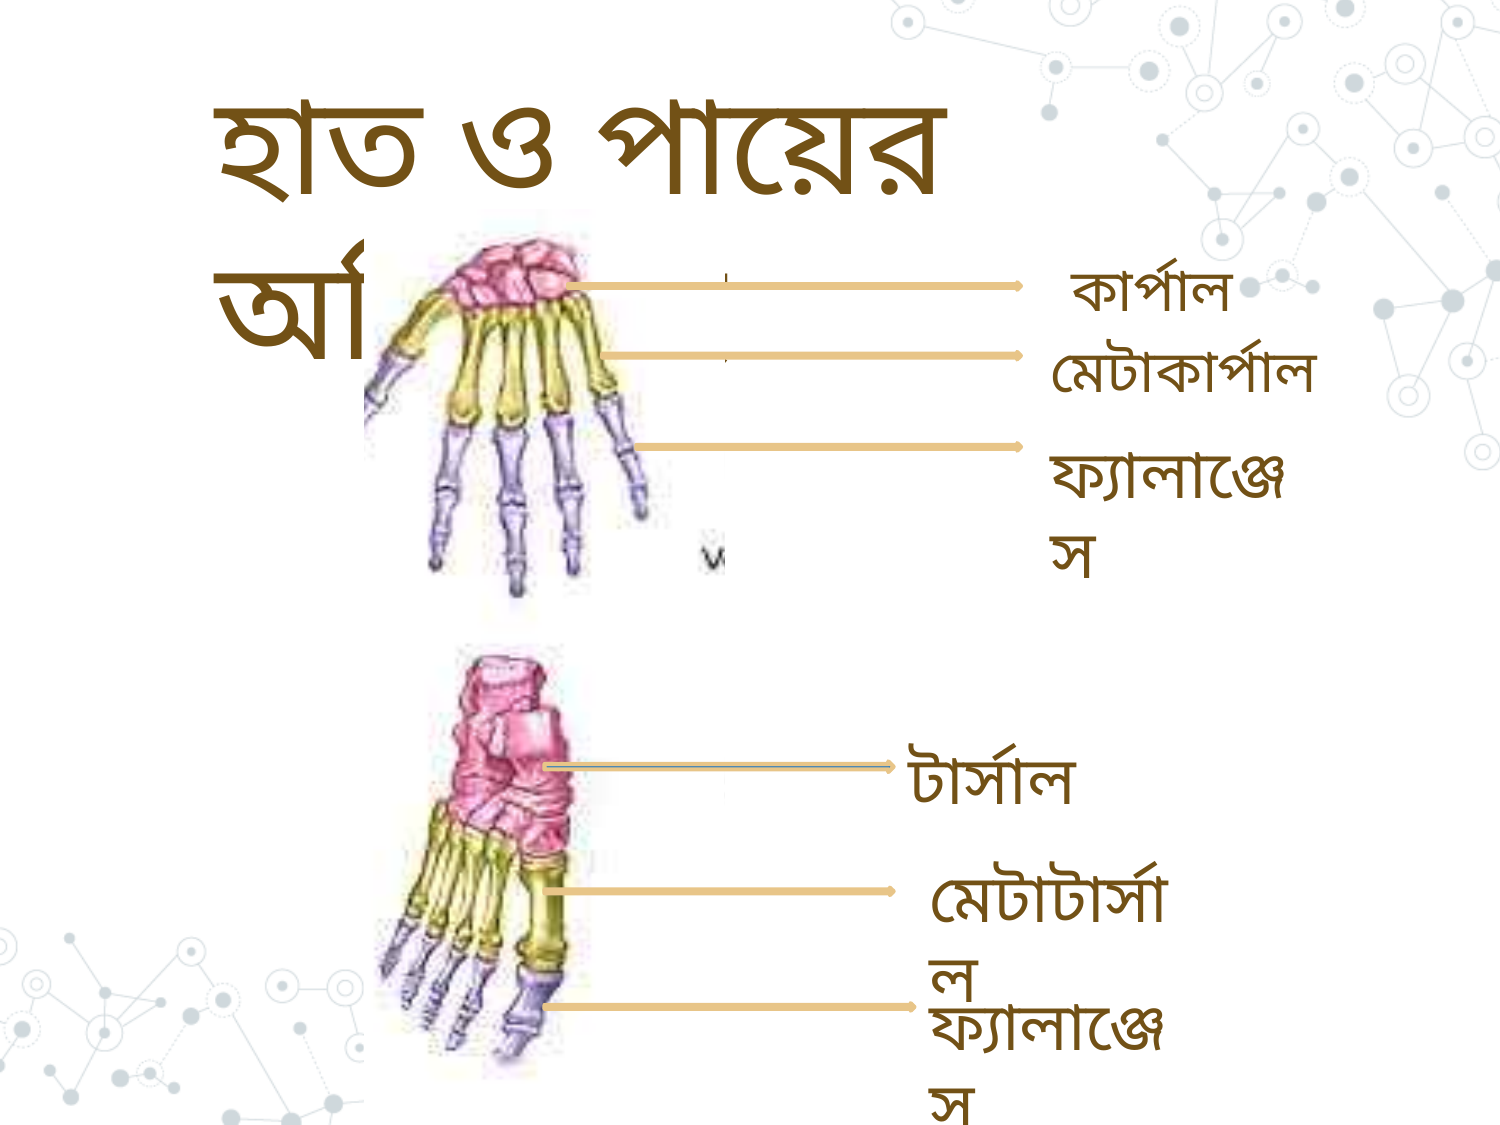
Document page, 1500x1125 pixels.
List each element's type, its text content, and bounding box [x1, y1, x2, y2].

picture [0, 0, 1500, 1125]
text_box [729, 885, 896, 898]
text_box ফ্যালাঞ্জেস [1035, 424, 1319, 599]
text_box [729, 280, 1024, 292]
text_box [729, 1001, 917, 1013]
text_box মেটাটার্সাল [914, 848, 1198, 975]
text_box হাত ও পায়ের অস্থিসমূহ [201, 49, 1279, 395]
text_box টার্সাল [893, 730, 1177, 826]
text_box ফ্যালাঞ্জেস [914, 975, 1198, 1125]
text_box [729, 349, 1023, 362]
text_box [729, 759, 896, 774]
text_box [729, 441, 1024, 453]
text_box মেটাকার্পাল [1035, 326, 1336, 412]
text_box কার্পাল [1056, 245, 1338, 330]
